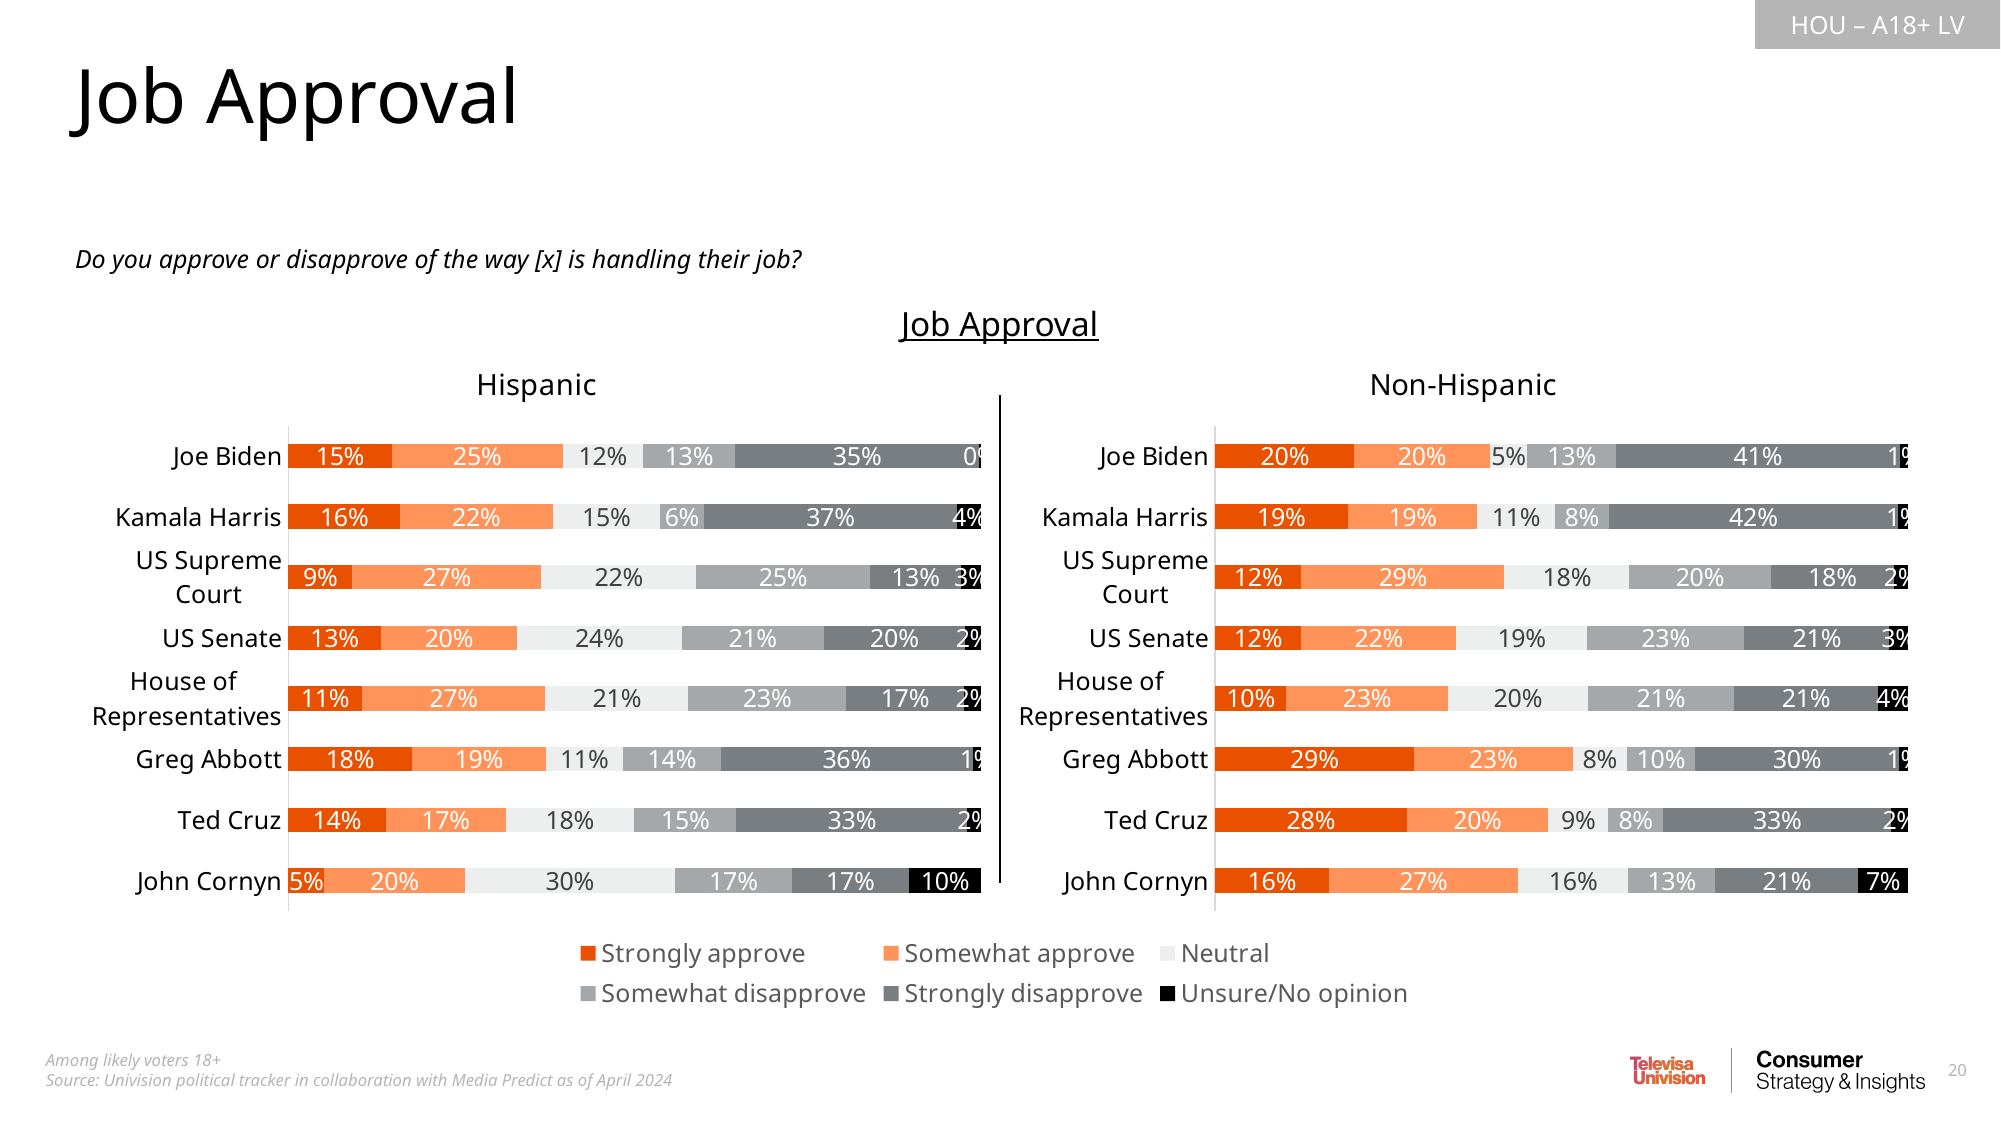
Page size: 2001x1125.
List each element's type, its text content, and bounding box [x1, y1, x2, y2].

text_box Job Approval [629, 280, 1371, 336]
picture [1630, 1048, 1925, 1093]
chart [73, 336, 1927, 1017]
list Do you approve or disapprove of the way [x] is handling their job? [75, 243, 1875, 275]
list Job Approval [75, 48, 1875, 140]
